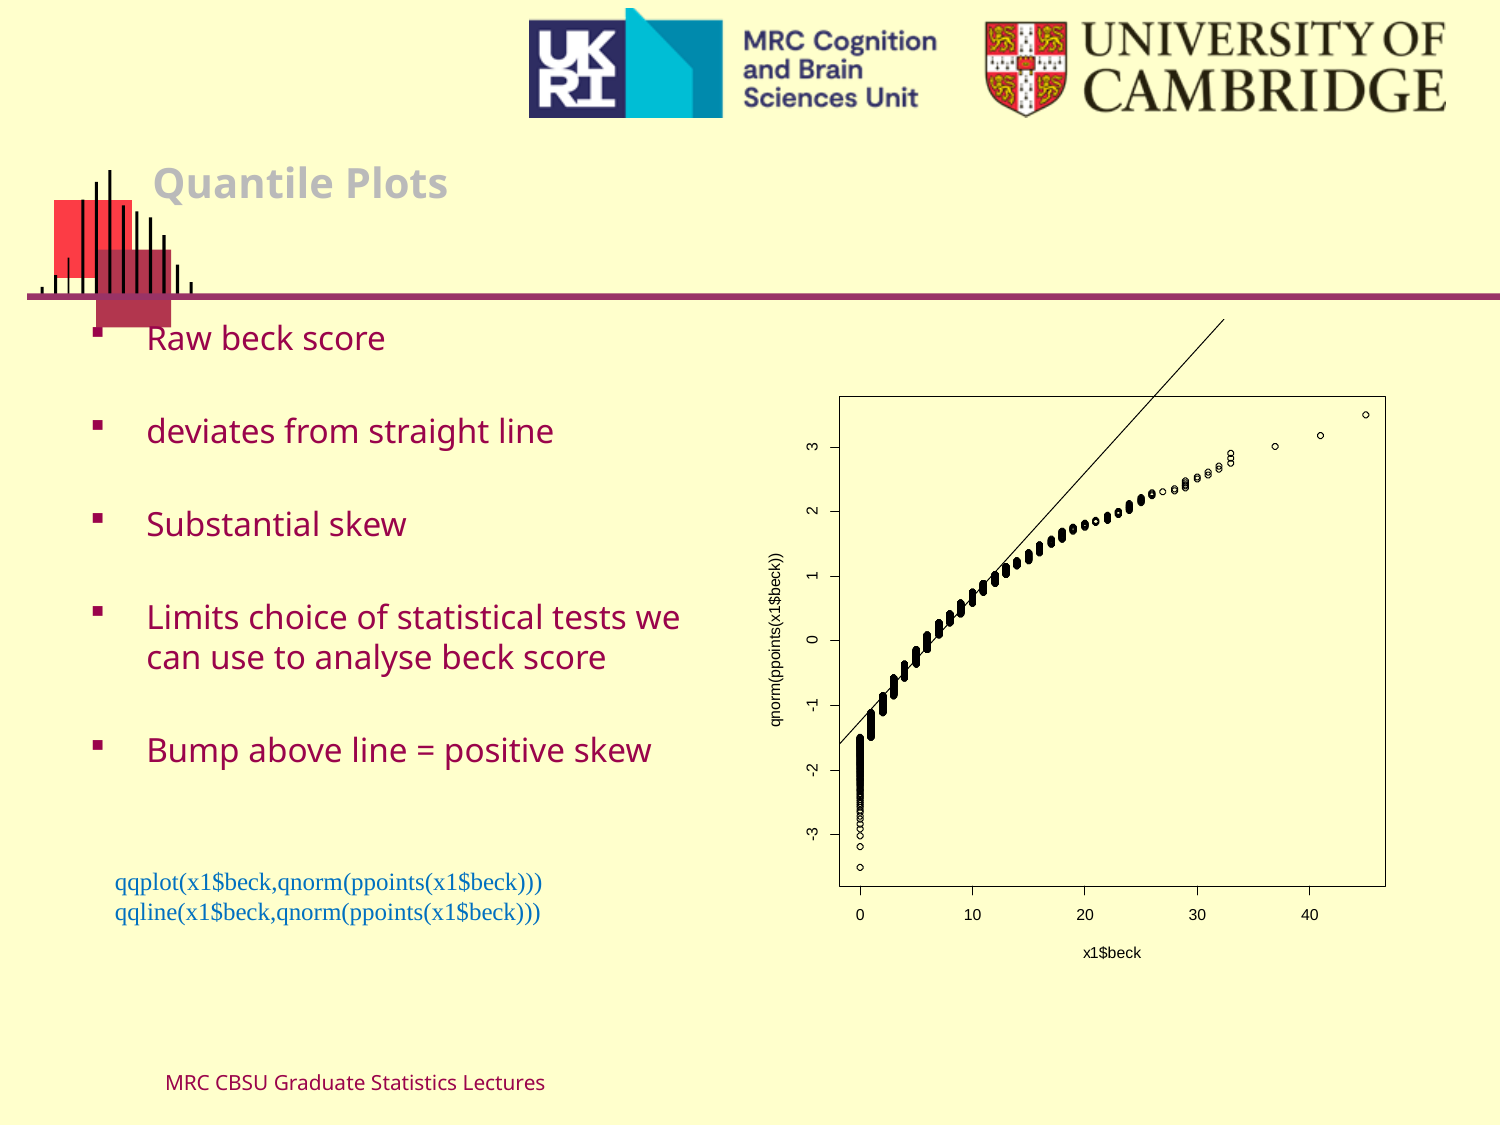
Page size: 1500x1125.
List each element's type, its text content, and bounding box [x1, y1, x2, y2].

picture [529, 8, 1446, 118]
list Raw beck score deviates from straight line Substantial skew Limits choice of statistical tests we can use to analyse beck score Bump above line = positive skew [75, 262, 738, 1038]
text_box qqplot(x1$beck,qnorm(ppoints(x1$beck))) qqline(x1$beck,qnorm(ppoints(x1$beck))) [100, 857, 757, 933]
footer MRC CBSU Graduate Statistics Lectures [149, 1062, 988, 1101]
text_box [762, 318, 1426, 981]
title Quantile Plots [137, 137, 988, 233]
